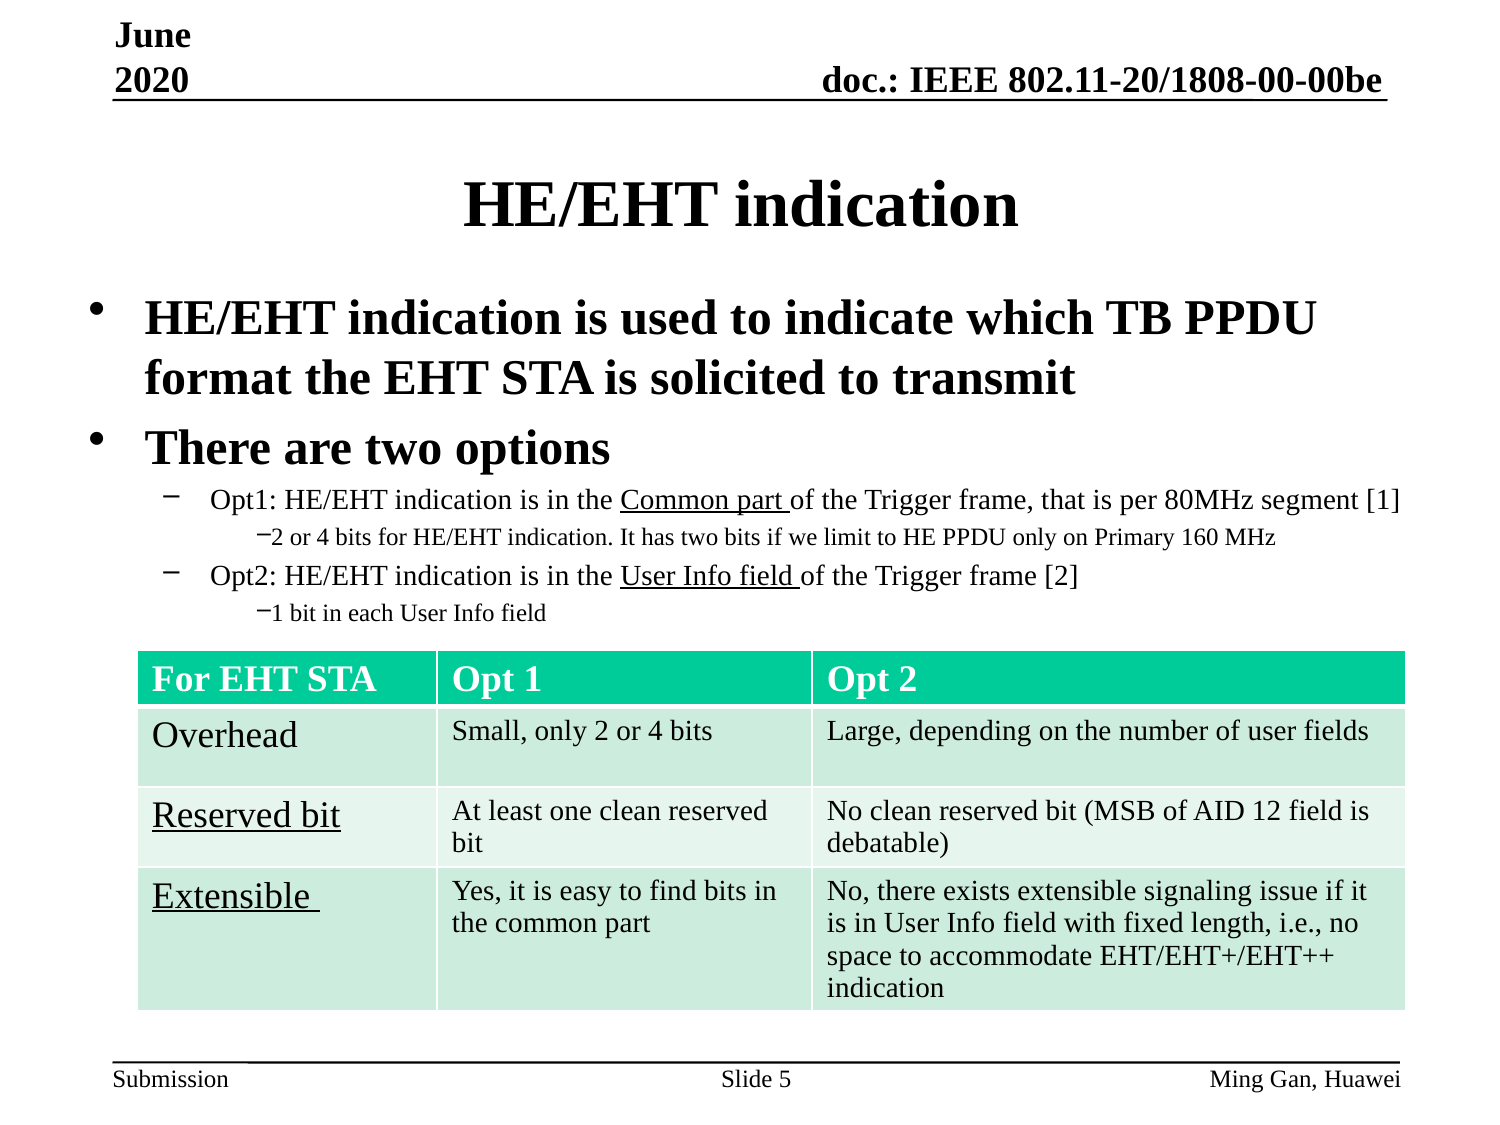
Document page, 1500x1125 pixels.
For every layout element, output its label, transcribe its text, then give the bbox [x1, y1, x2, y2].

table_cell Small, only 2 or 4 bits [438, 709, 811, 786]
table_cell Overhead [138, 709, 436, 786]
list HE/EHT indication is used to indicate which TB PPDU format the EHT STA is solicited to transmit There are two options Opt1: HE/EHT indication is in the Common part of the Trigger frame, that is per 80MHz segment [1] 2 or 4 bits for HE/EHT indication. It has two bits if we limit to HE PPDU only on Primary 160 MHz Opt2: HE/EHT indication is in the User Info field of the Trigger frame [2] 1 bit in each User Info field [72, 276, 1454, 953]
table_cell Large, depending on the number of user fields [813, 709, 1405, 786]
table_cell Extensible [138, 868, 436, 1010]
title HE/EHT indication [112, 112, 1388, 276]
table_cell No, there exists extensible signaling issue if it is in User Info field with fixed length, i.e., no space to accommodate EHT/EHT+/EHT++ indication [813, 868, 1405, 1010]
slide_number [114, 54, 265, 101]
table_header For EHT STA [138, 651, 436, 704]
table_header Opt 1 [438, 651, 811, 704]
table_cell No clean reserved bit (MSB of AID 12 field is debatable) [813, 788, 1405, 866]
table_header Opt 2 [813, 651, 1405, 704]
table_cell Yes, it is easy to find bits in the common part [438, 868, 811, 1010]
table_cell Reserved bit [138, 788, 436, 866]
table_cell At least one clean reserved bit [438, 788, 811, 866]
footer Ming Gan, Huawei [1206, 1061, 1402, 1093]
slide_number Slide 5 [712, 1061, 800, 1093]
